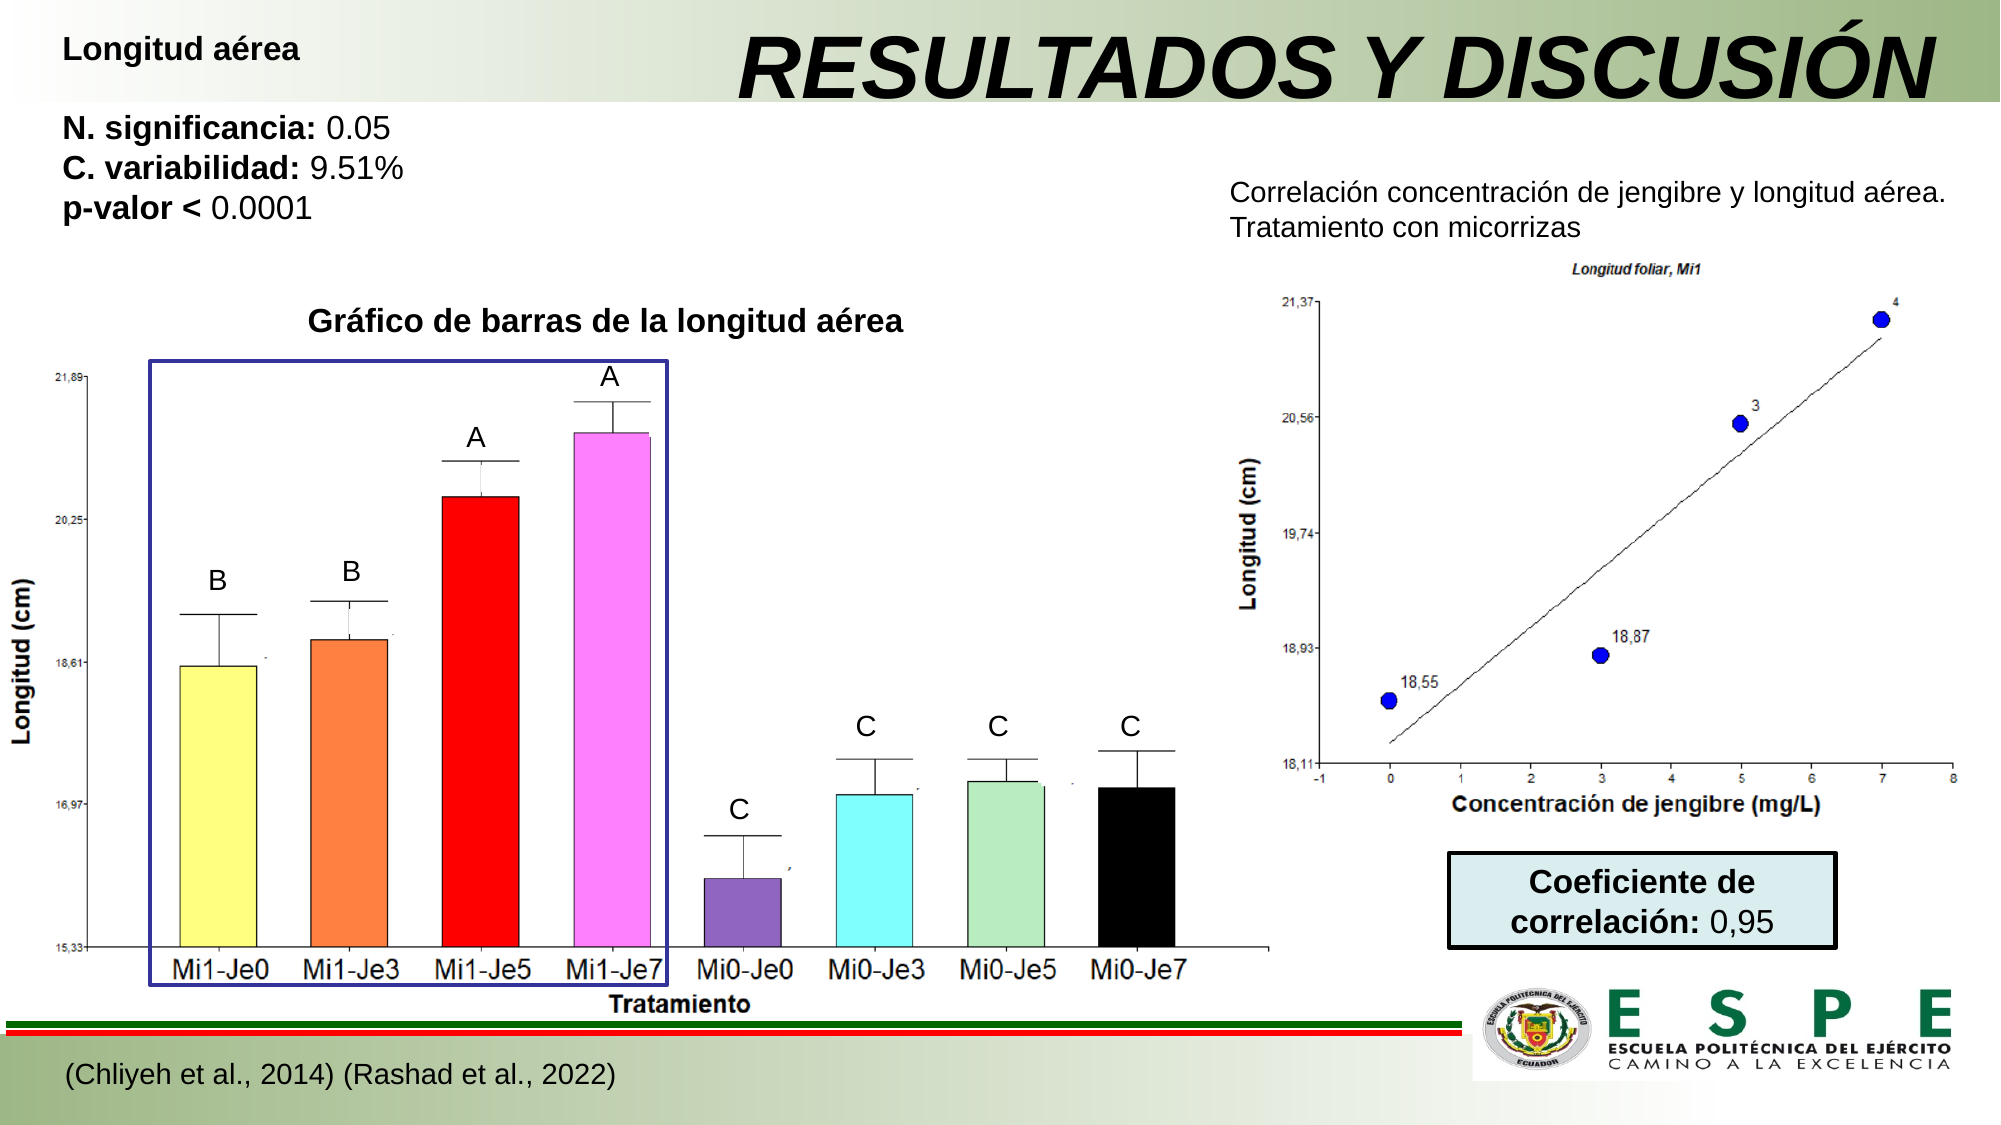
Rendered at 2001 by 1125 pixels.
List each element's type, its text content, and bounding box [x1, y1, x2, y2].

picture [1235, 257, 1966, 819]
text_box Correlación concentración de jengibre y longitud aérea. Tratamiento con micorrizas [1214, 165, 1966, 251]
text_box Gráfico de barras de la longitud aérea [220, 292, 992, 347]
text_box Coeficiente de correlación: 0,95 [1449, 853, 1836, 948]
text_box RESULTADOS Y DISCUSIÓN [156, 0, 1957, 250]
picture [1472, 976, 1977, 1081]
text_box Longitud aérea N. significancia: 0.05 C. variabilidad: 9.51% p-valor < 0.0001 [4, 21, 614, 237]
text_box (Chliyeh et al., 2014) (Rashad et al., 2022) [49, 1048, 1050, 1098]
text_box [4, 349, 1273, 1019]
